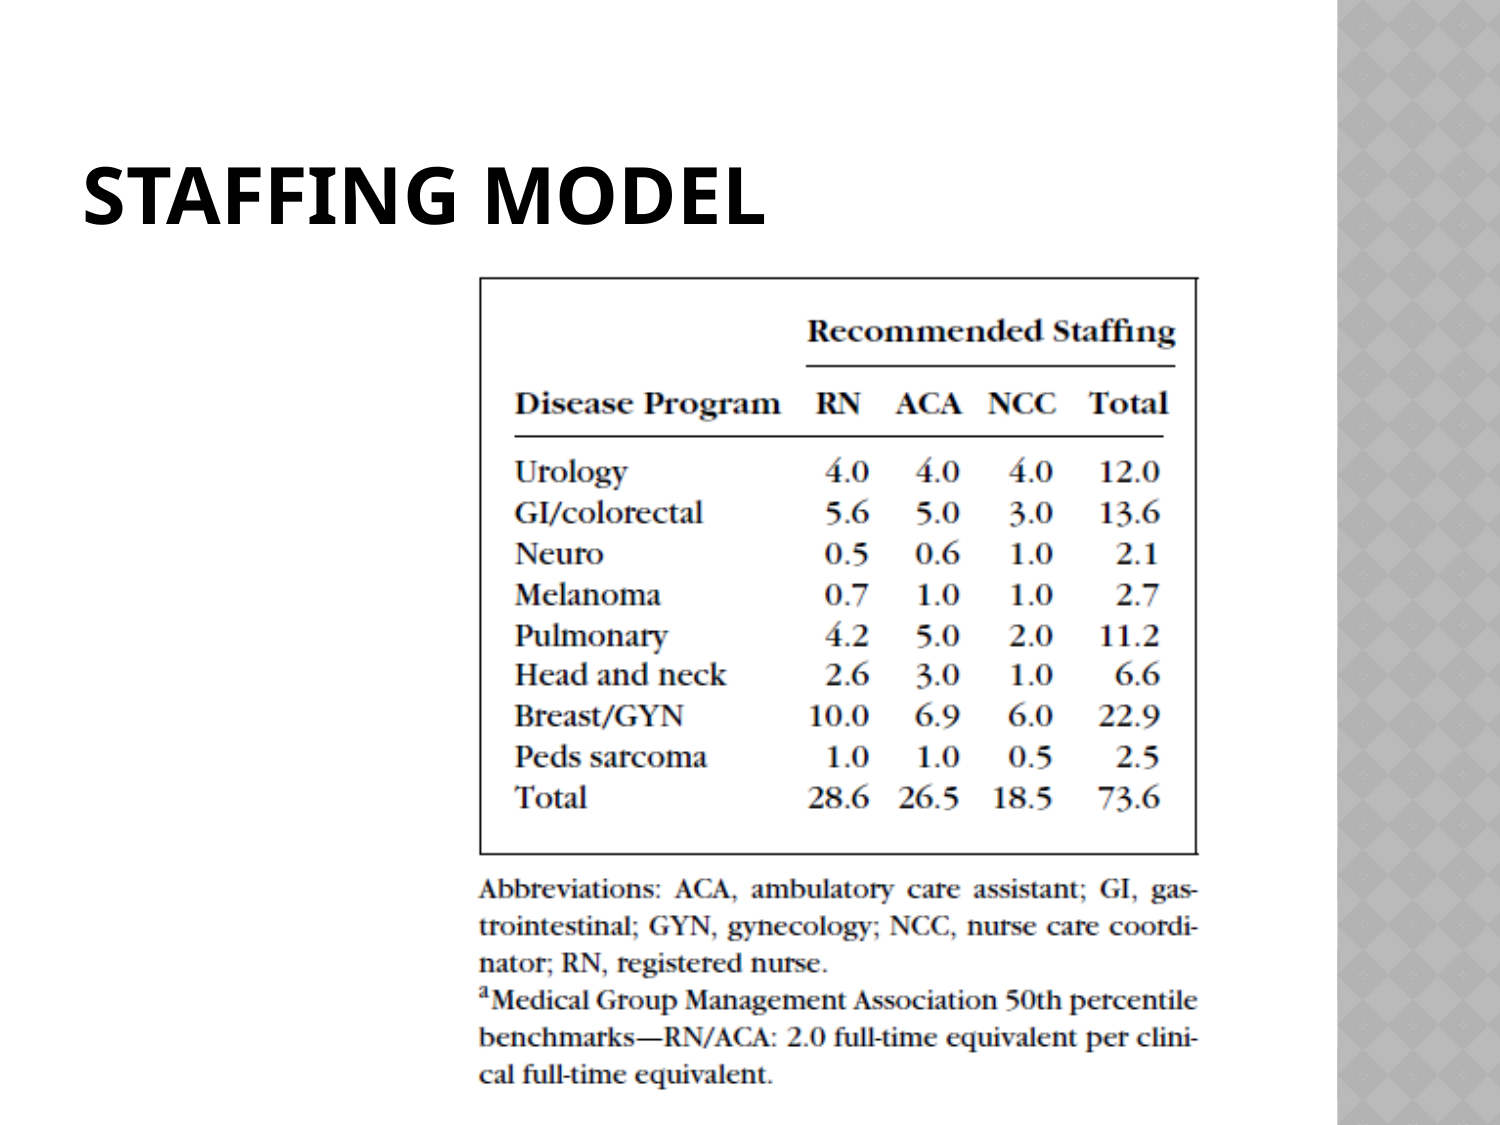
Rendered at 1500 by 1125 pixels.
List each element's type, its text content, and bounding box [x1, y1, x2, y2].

title Staffing Model [75, 52, 1263, 240]
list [474, 266, 1213, 1125]
